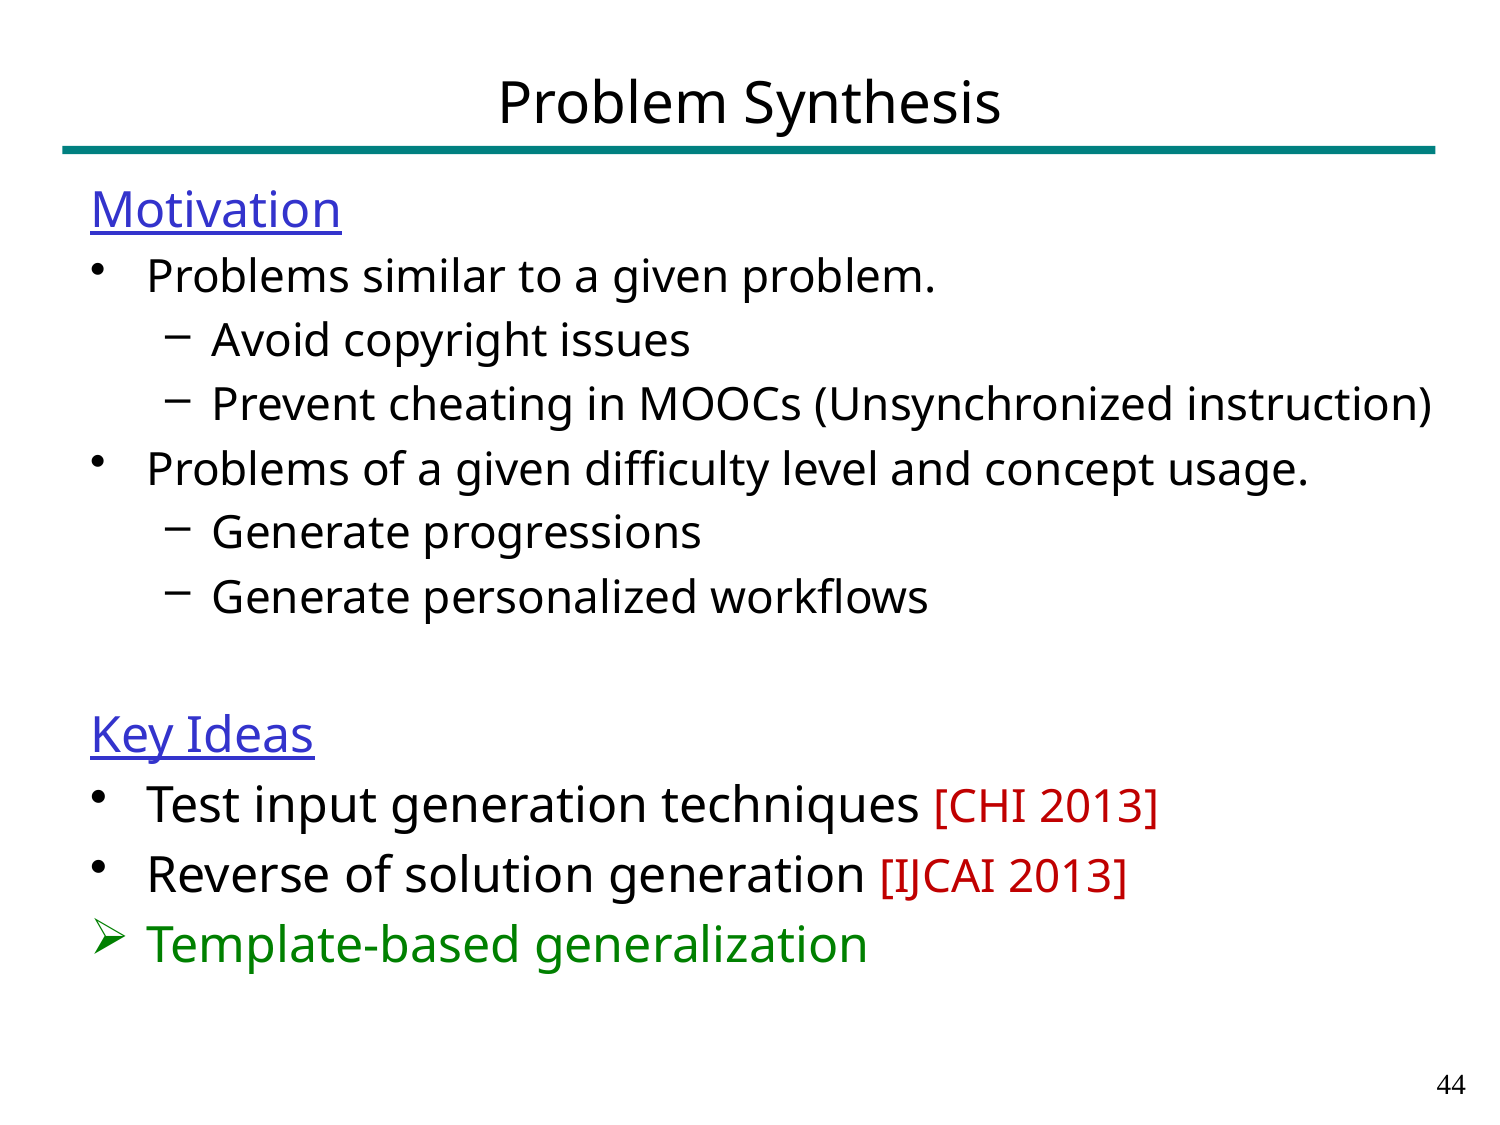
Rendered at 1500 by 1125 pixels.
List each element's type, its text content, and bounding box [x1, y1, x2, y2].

title Problem Synthesis [112, 49, 1388, 151]
list Motivation Problems similar to a given problem. Avoid copyright issues Prevent cheating in MOOCs (Unsynchronized instruction) Problems of a given difficulty level and concept usage. Generate progressions Generate personalized workflows Key Ideas Test input generation techniques [CHI 2013] Reverse of solution generation [IJCAI 2013] Template-based generalization [74, 169, 1482, 1076]
slide_number 43 [1168, 1057, 1482, 1121]
